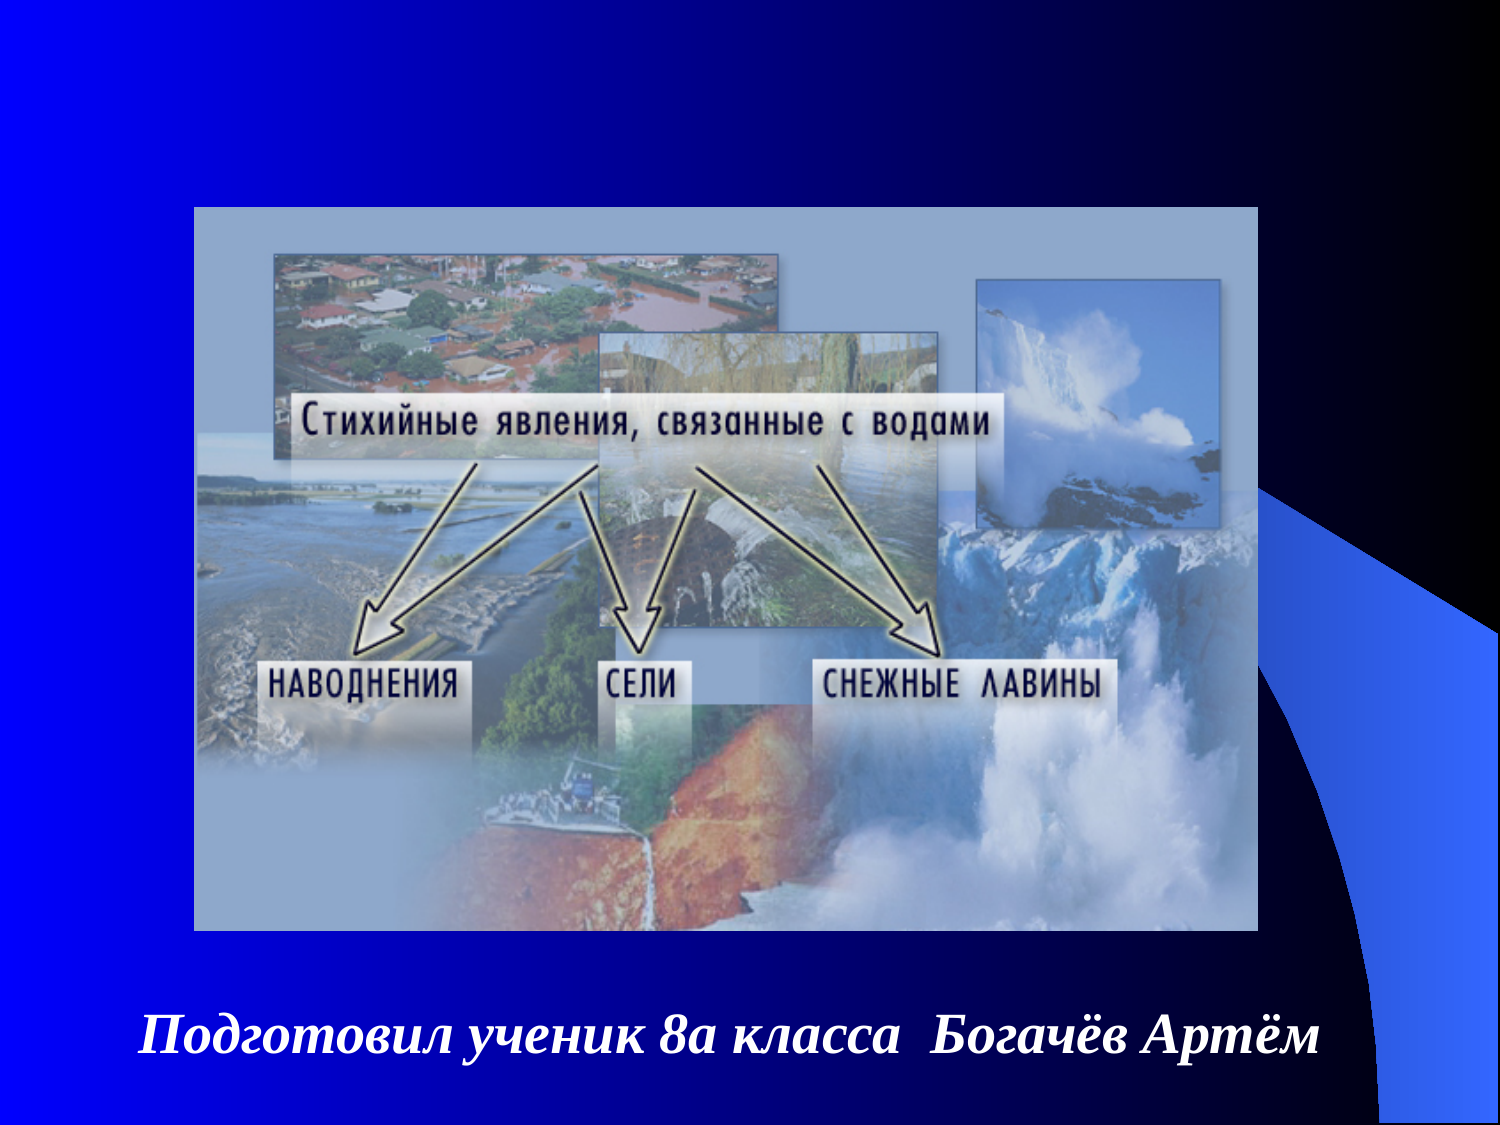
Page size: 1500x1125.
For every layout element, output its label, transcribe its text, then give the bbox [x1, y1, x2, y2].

picture [194, 207, 1258, 931]
text_box Подготовил ученик 8а класса Богачёв Артём [123, 987, 1500, 1118]
